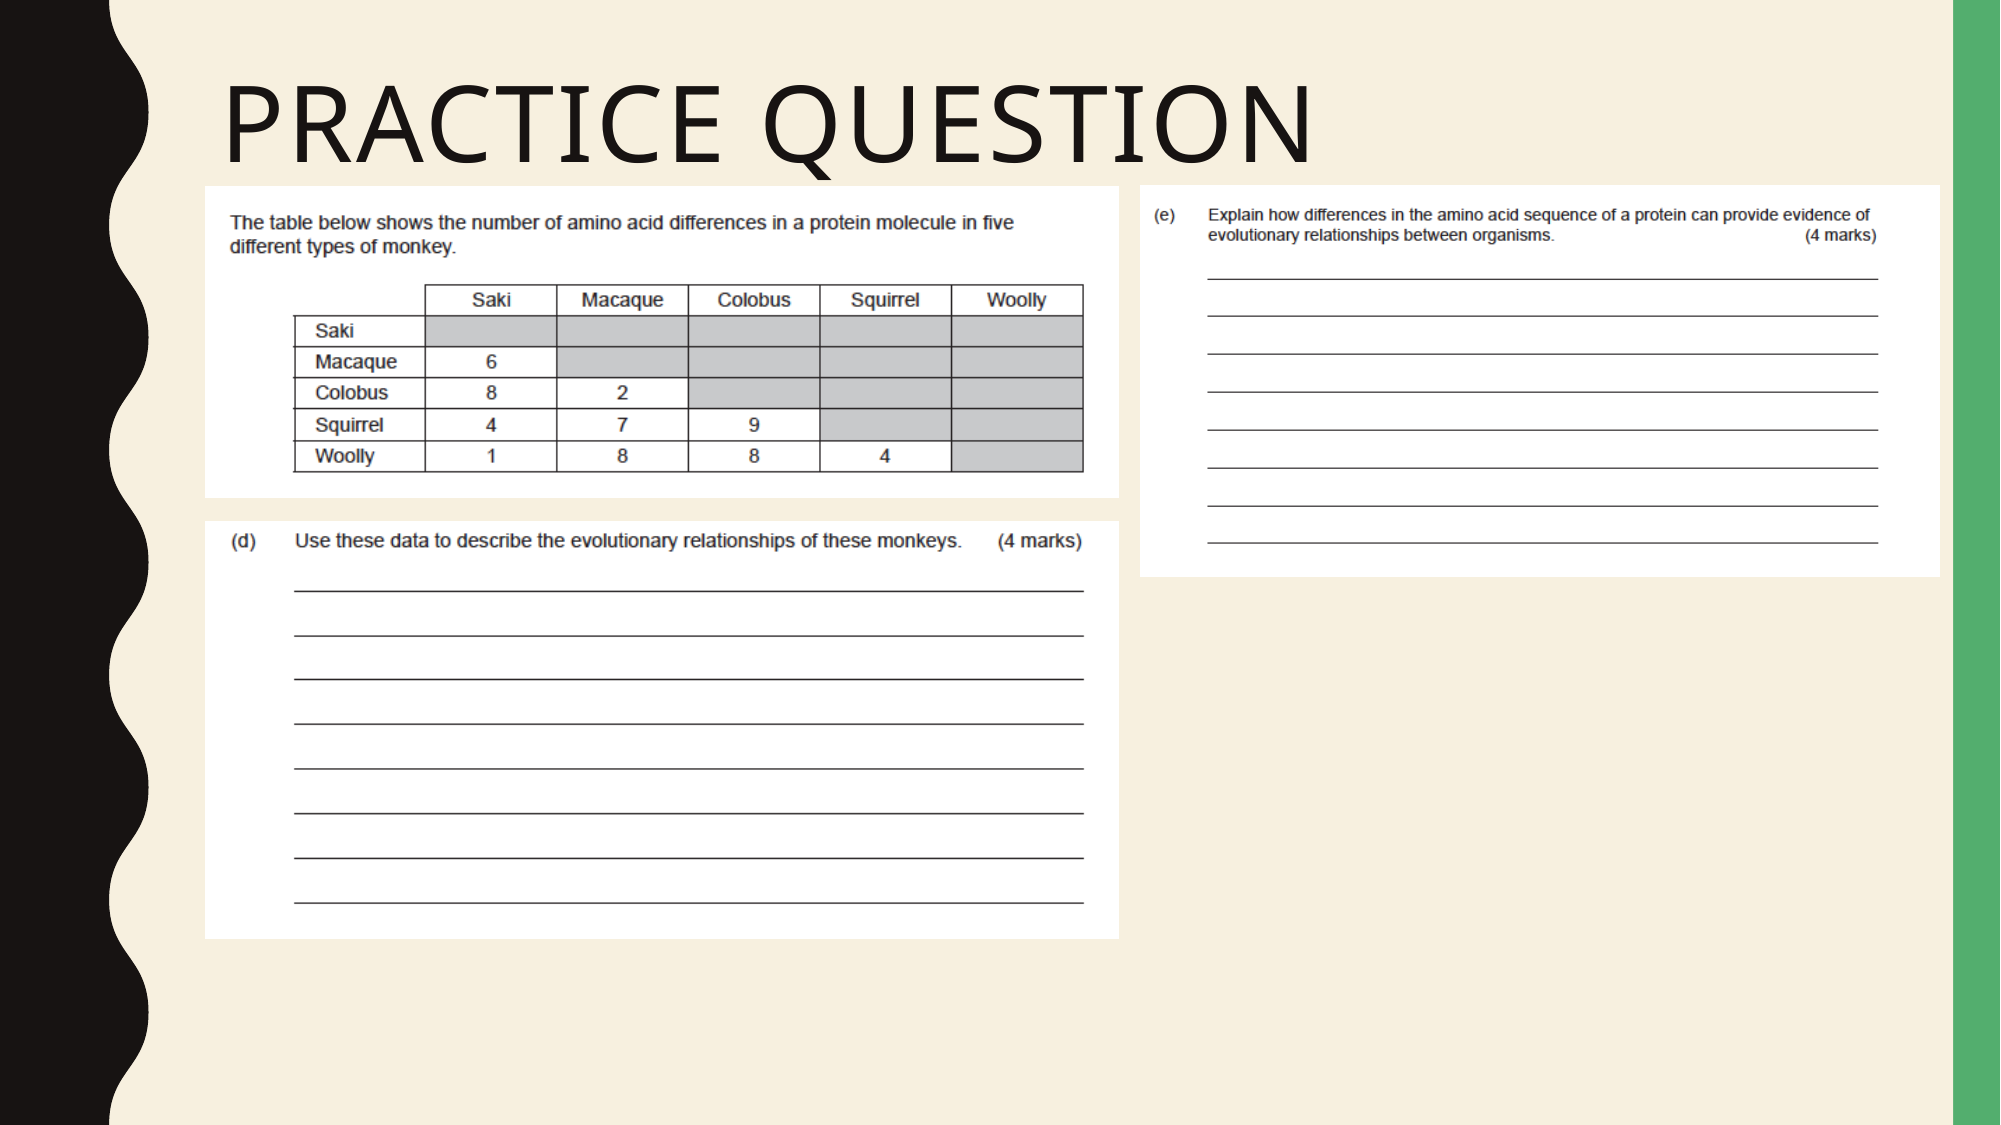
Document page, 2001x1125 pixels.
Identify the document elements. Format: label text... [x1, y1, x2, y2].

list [1140, 185, 1940, 577]
picture [205, 186, 1119, 498]
title Practice Question [205, 62, 1875, 308]
picture [205, 521, 1119, 939]
